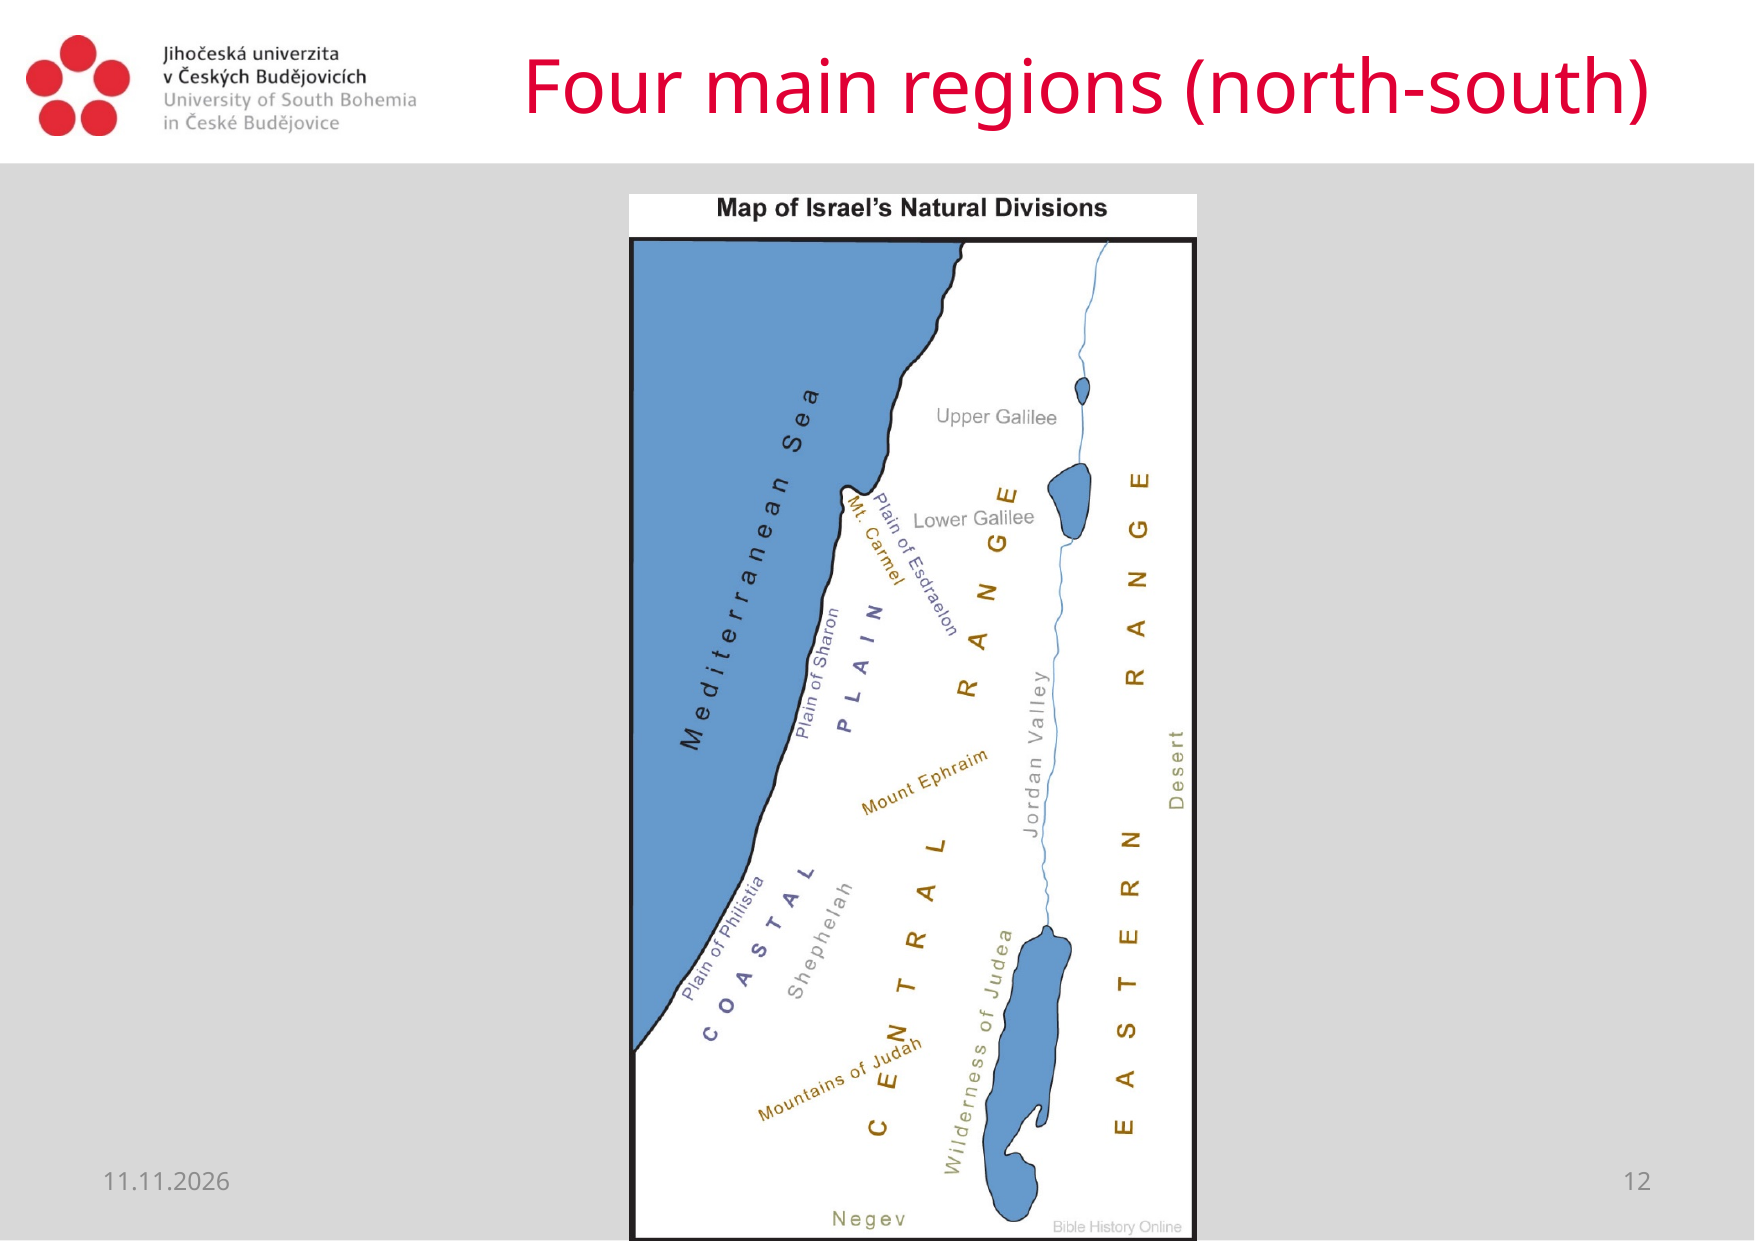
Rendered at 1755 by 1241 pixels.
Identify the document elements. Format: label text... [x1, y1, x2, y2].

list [629, 194, 1198, 1241]
picture [26, 35, 417, 136]
title Four main regions (north-south) [448, 29, 1667, 139]
slide_number 12 [1257, 1149, 1667, 1216]
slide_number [87, 1149, 498, 1216]
